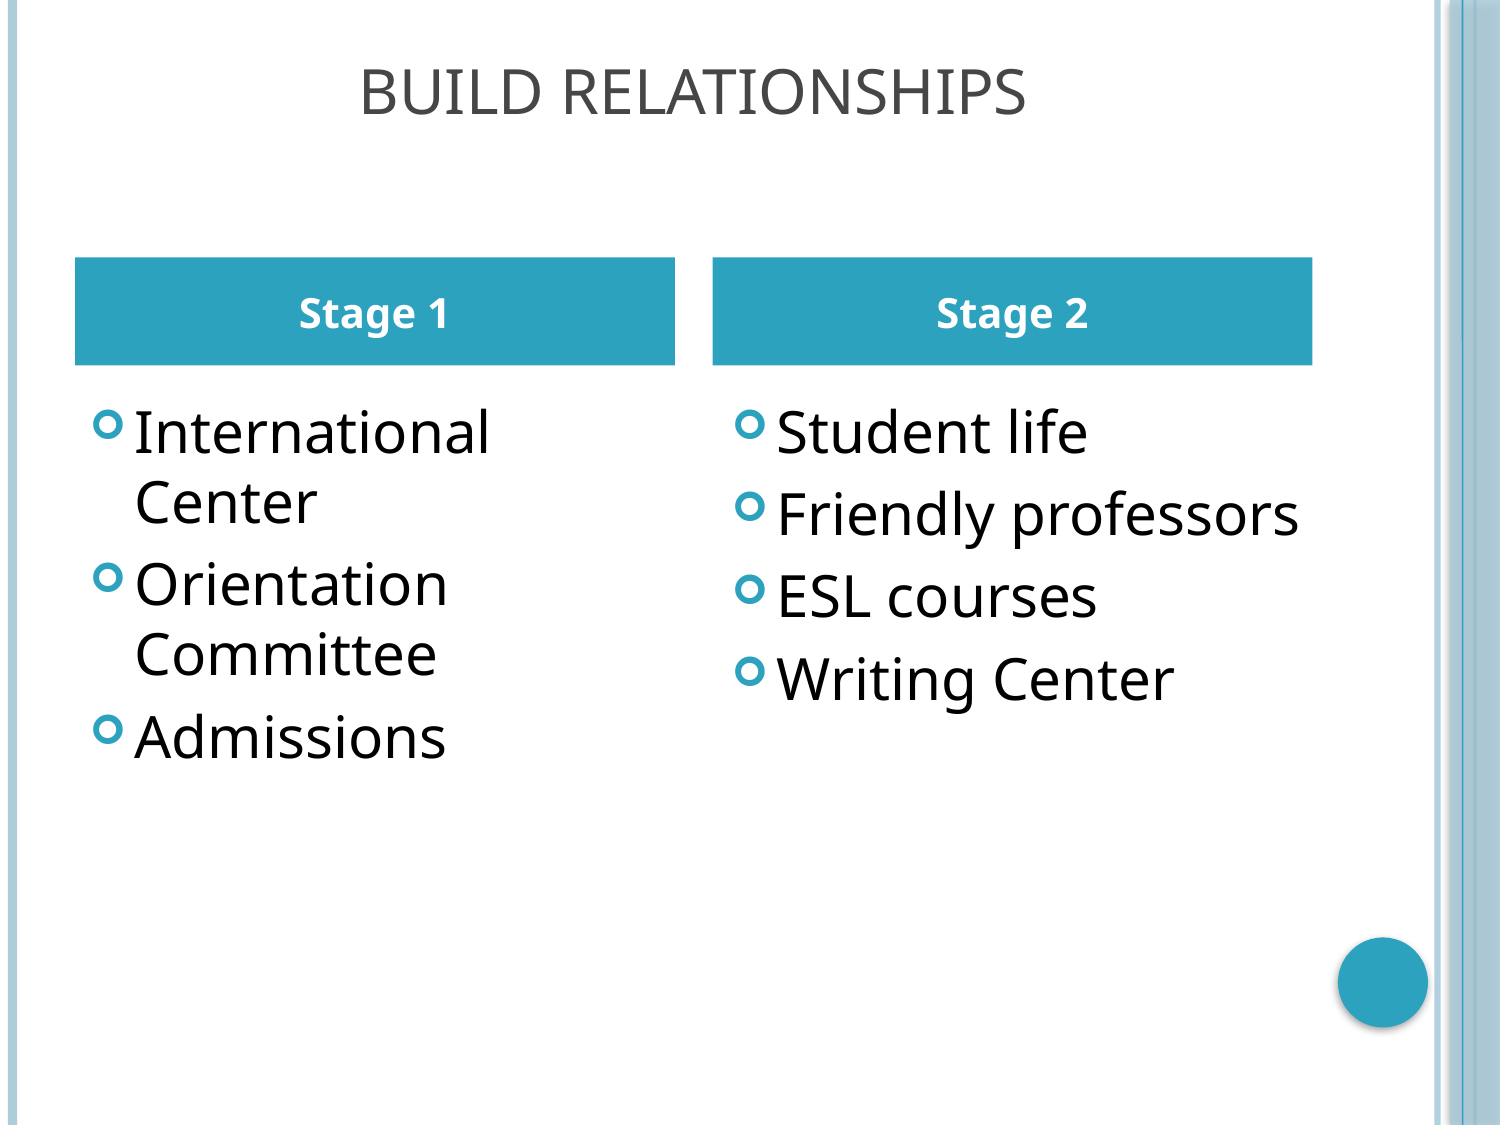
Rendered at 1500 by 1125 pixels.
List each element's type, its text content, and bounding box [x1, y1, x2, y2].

list International Center Orientation Committee Admissions [75, 387, 675, 1025]
list Stage 1 [75, 257, 675, 366]
list Student life Friendly professors ESL courses Writing Center [717, 387, 1318, 1025]
list Stage 2 [712, 257, 1313, 366]
title Build Relationships [75, 44, 1313, 233]
